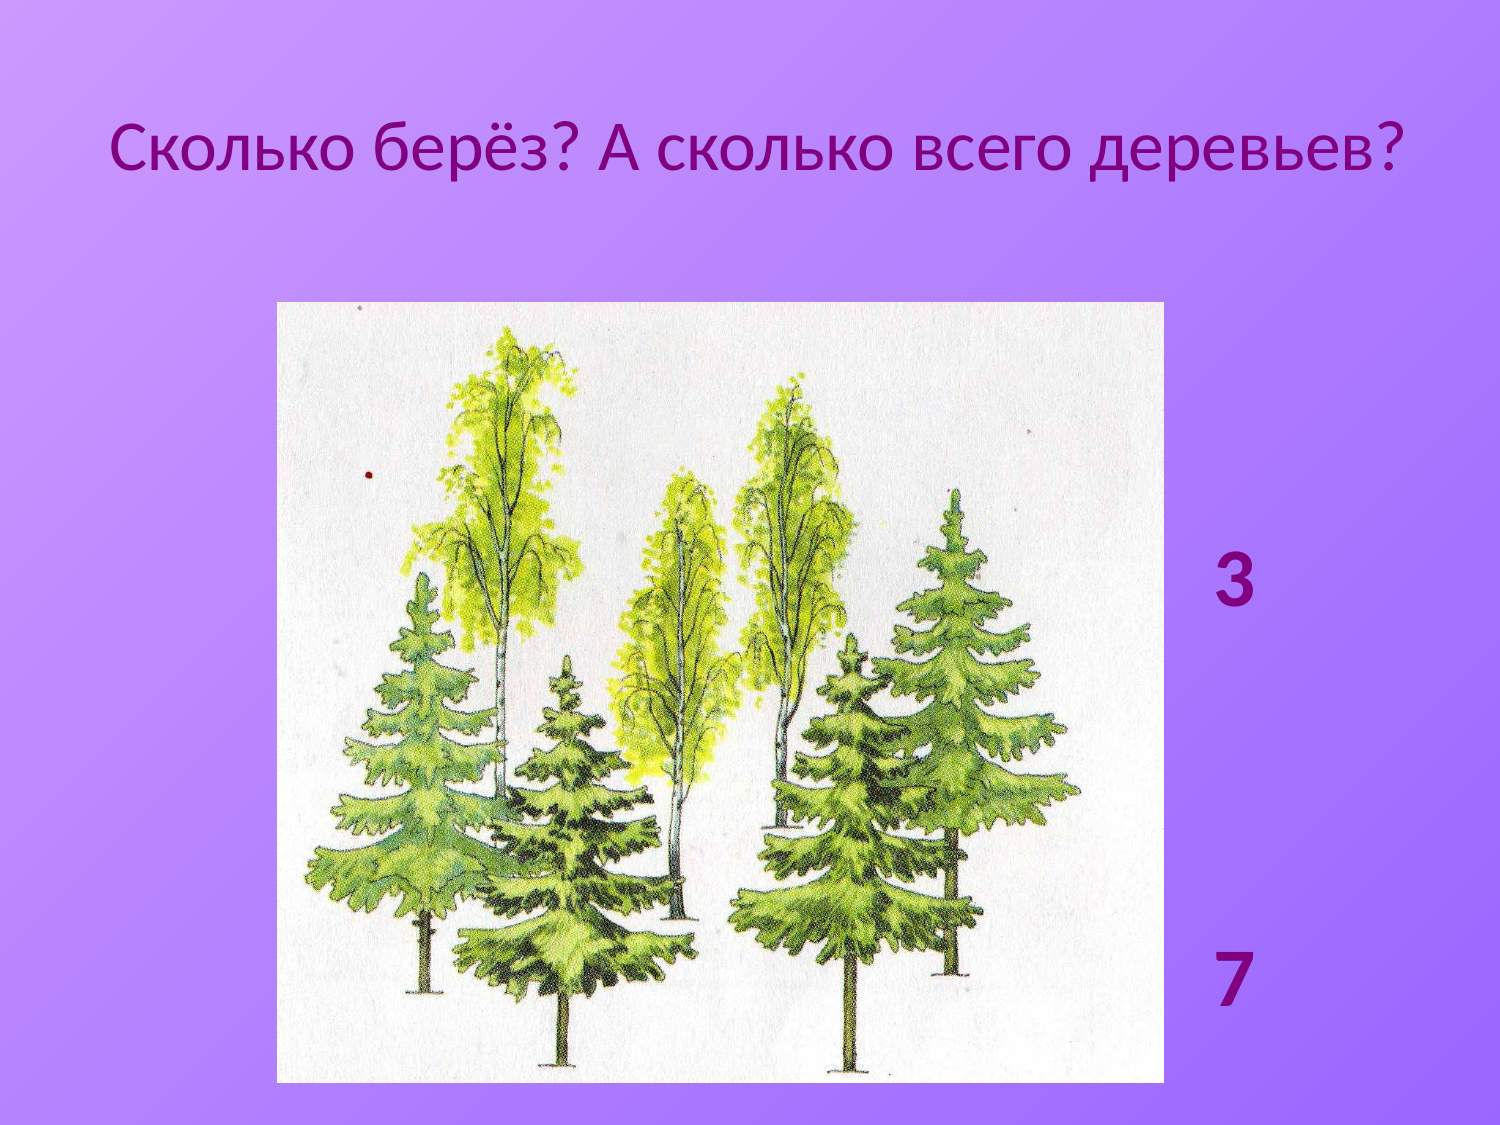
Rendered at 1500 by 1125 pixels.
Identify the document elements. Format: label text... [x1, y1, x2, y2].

title Сколько берёз? А сколько всего деревьев? [75, 45, 1425, 233]
text_box 3 7 [1198, 515, 1338, 1030]
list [277, 302, 1164, 1083]
